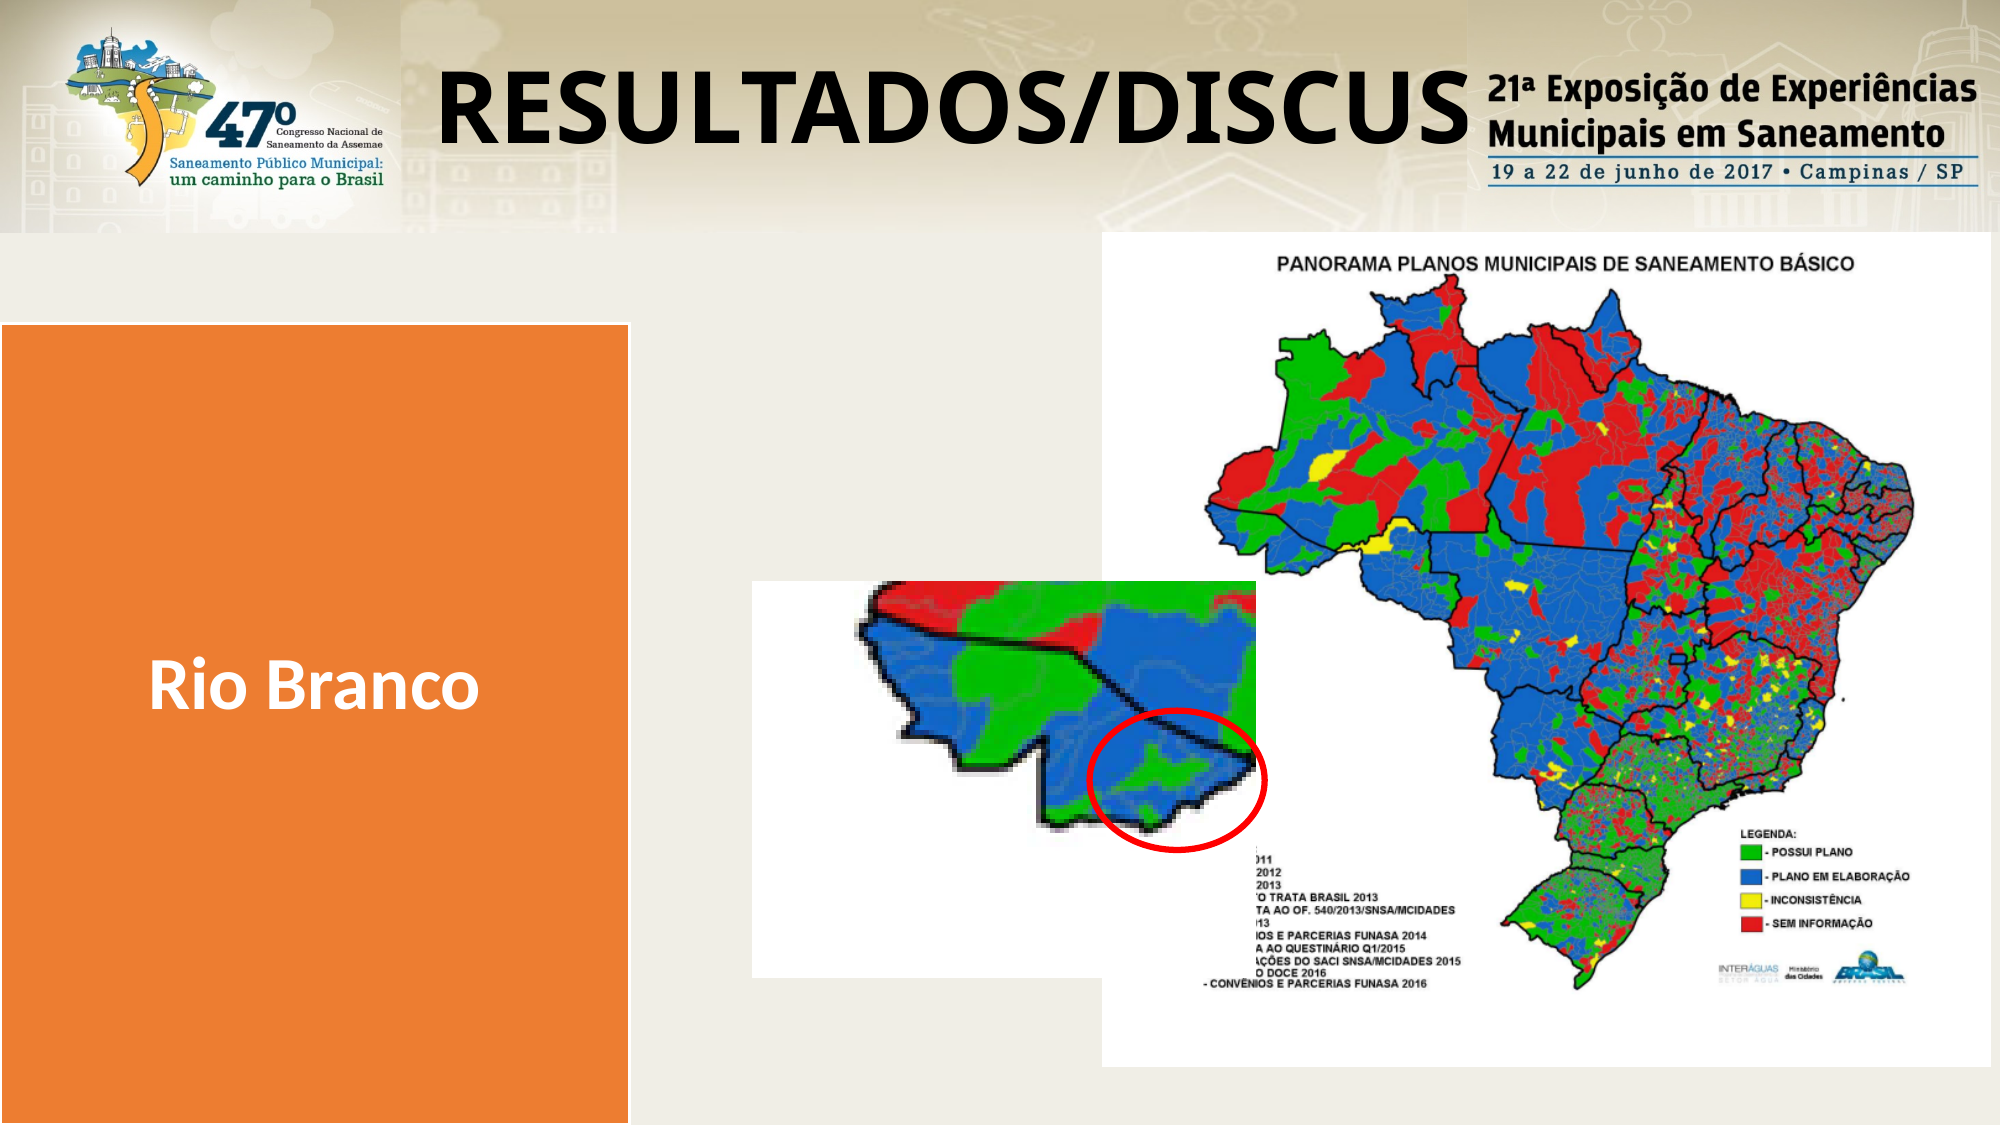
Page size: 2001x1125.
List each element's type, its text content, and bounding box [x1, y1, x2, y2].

picture [0, 0, 2000, 1067]
title RESULTADOS/DISCUSSÃO [418, 50, 1467, 166]
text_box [752, 581, 1265, 978]
text_box Rio Branco [0, 322, 631, 1125]
